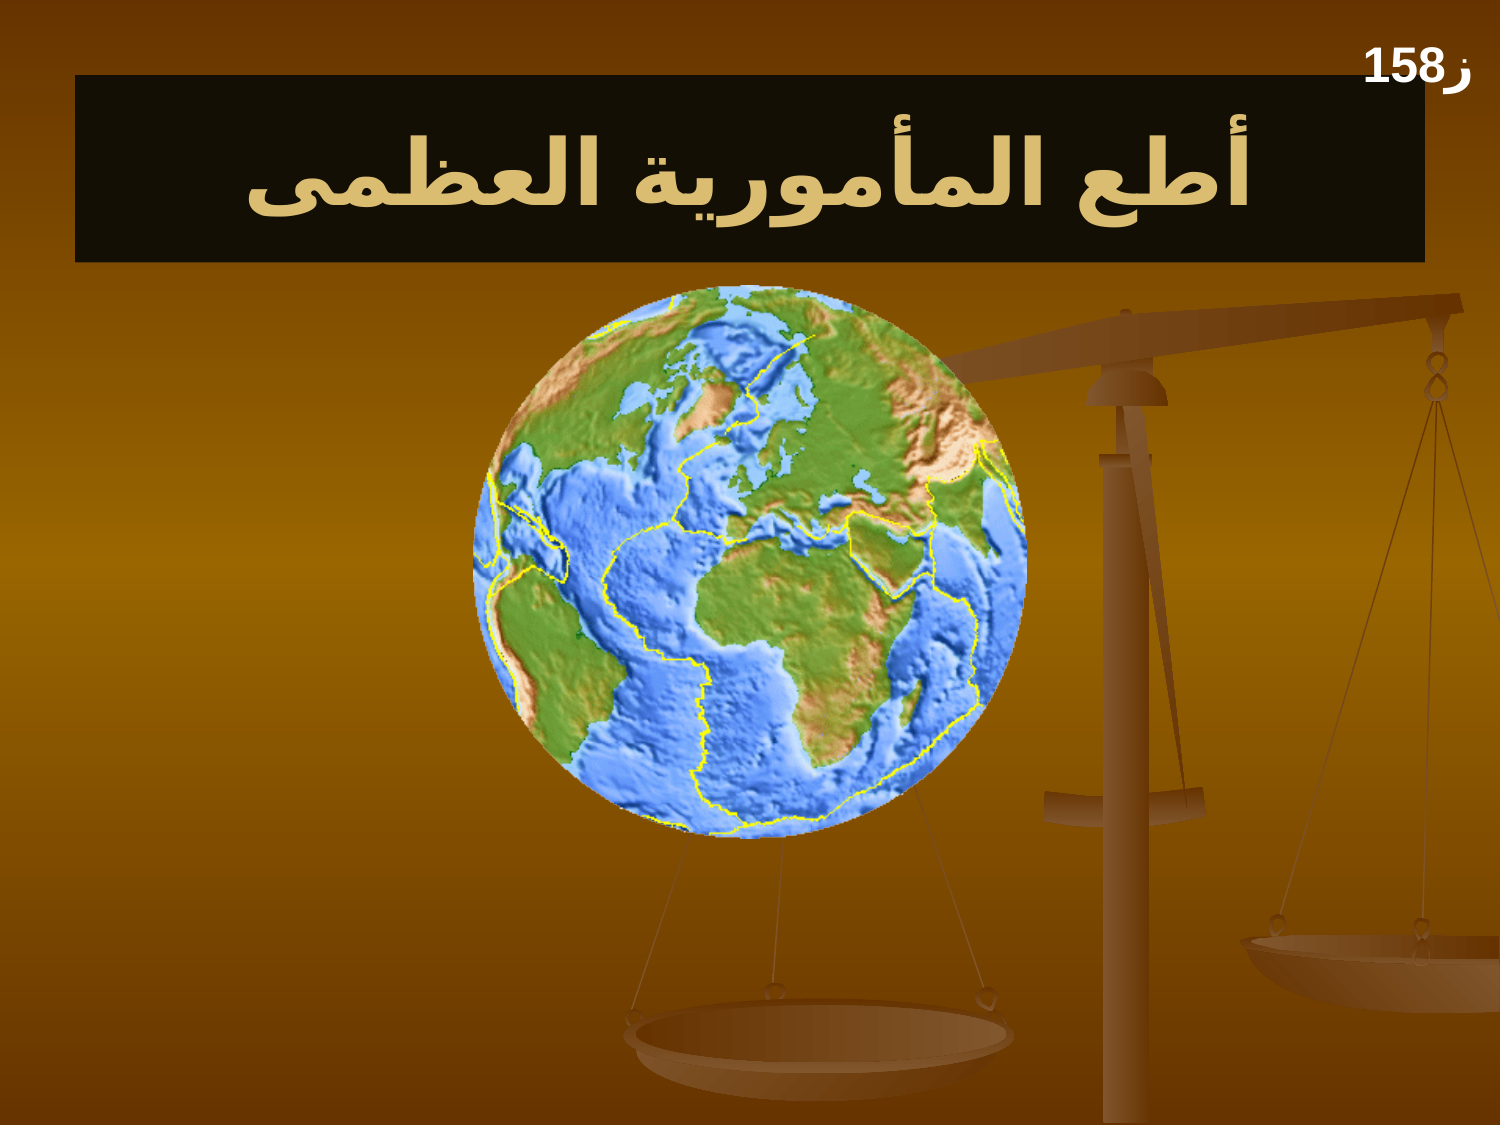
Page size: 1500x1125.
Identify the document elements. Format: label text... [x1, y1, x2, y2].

title أطع المأمورية العظمى [74, 74, 1426, 263]
text_box 158ز [1347, 24, 1490, 100]
picture [473, 285, 1027, 840]
